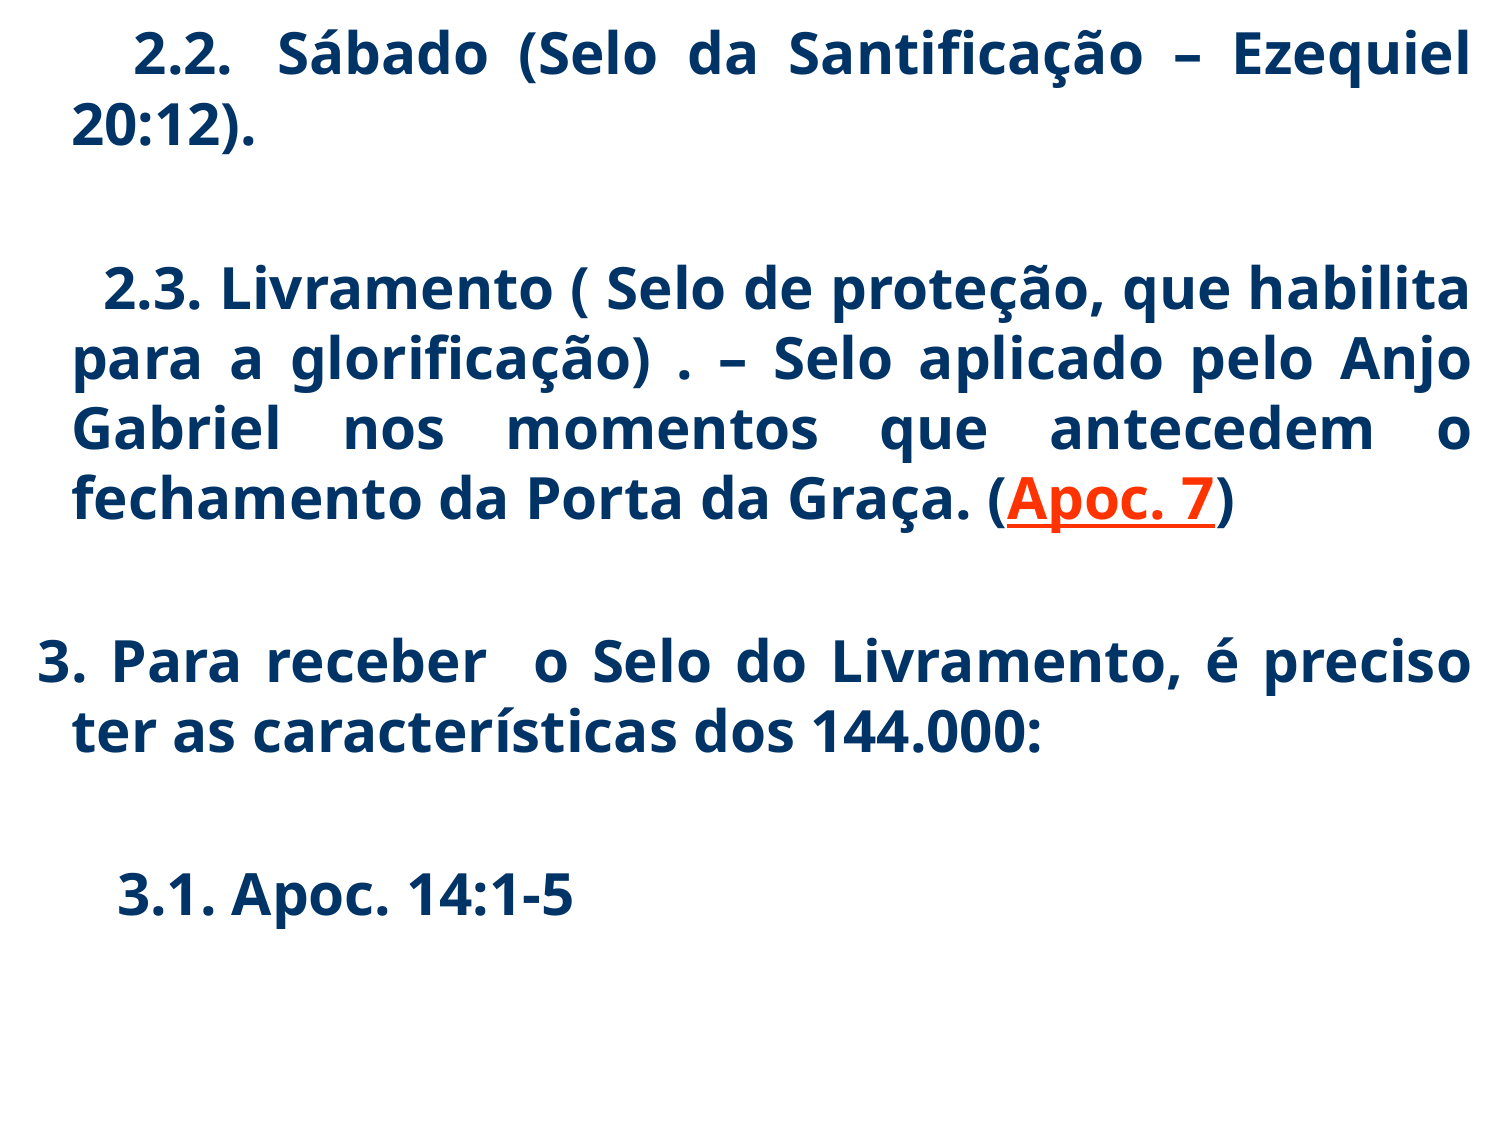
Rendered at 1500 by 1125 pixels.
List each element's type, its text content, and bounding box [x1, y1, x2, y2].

list 2.2. Sábado (Selo da Santificação – Ezequiel 20:12). 2.3. Livramento ( Selo de proteção, que habilita para a glorificação) . – Selo aplicado pelo Anjo Gabriel nos momentos que antecedem o fechamento da Porta da Graça. (Apoc. 7) 3. Para receber o Selo do Livramento, é preciso ter as características dos 144.000: 3.1. Apoc. 14:1-5 [0, 0, 1488, 1113]
